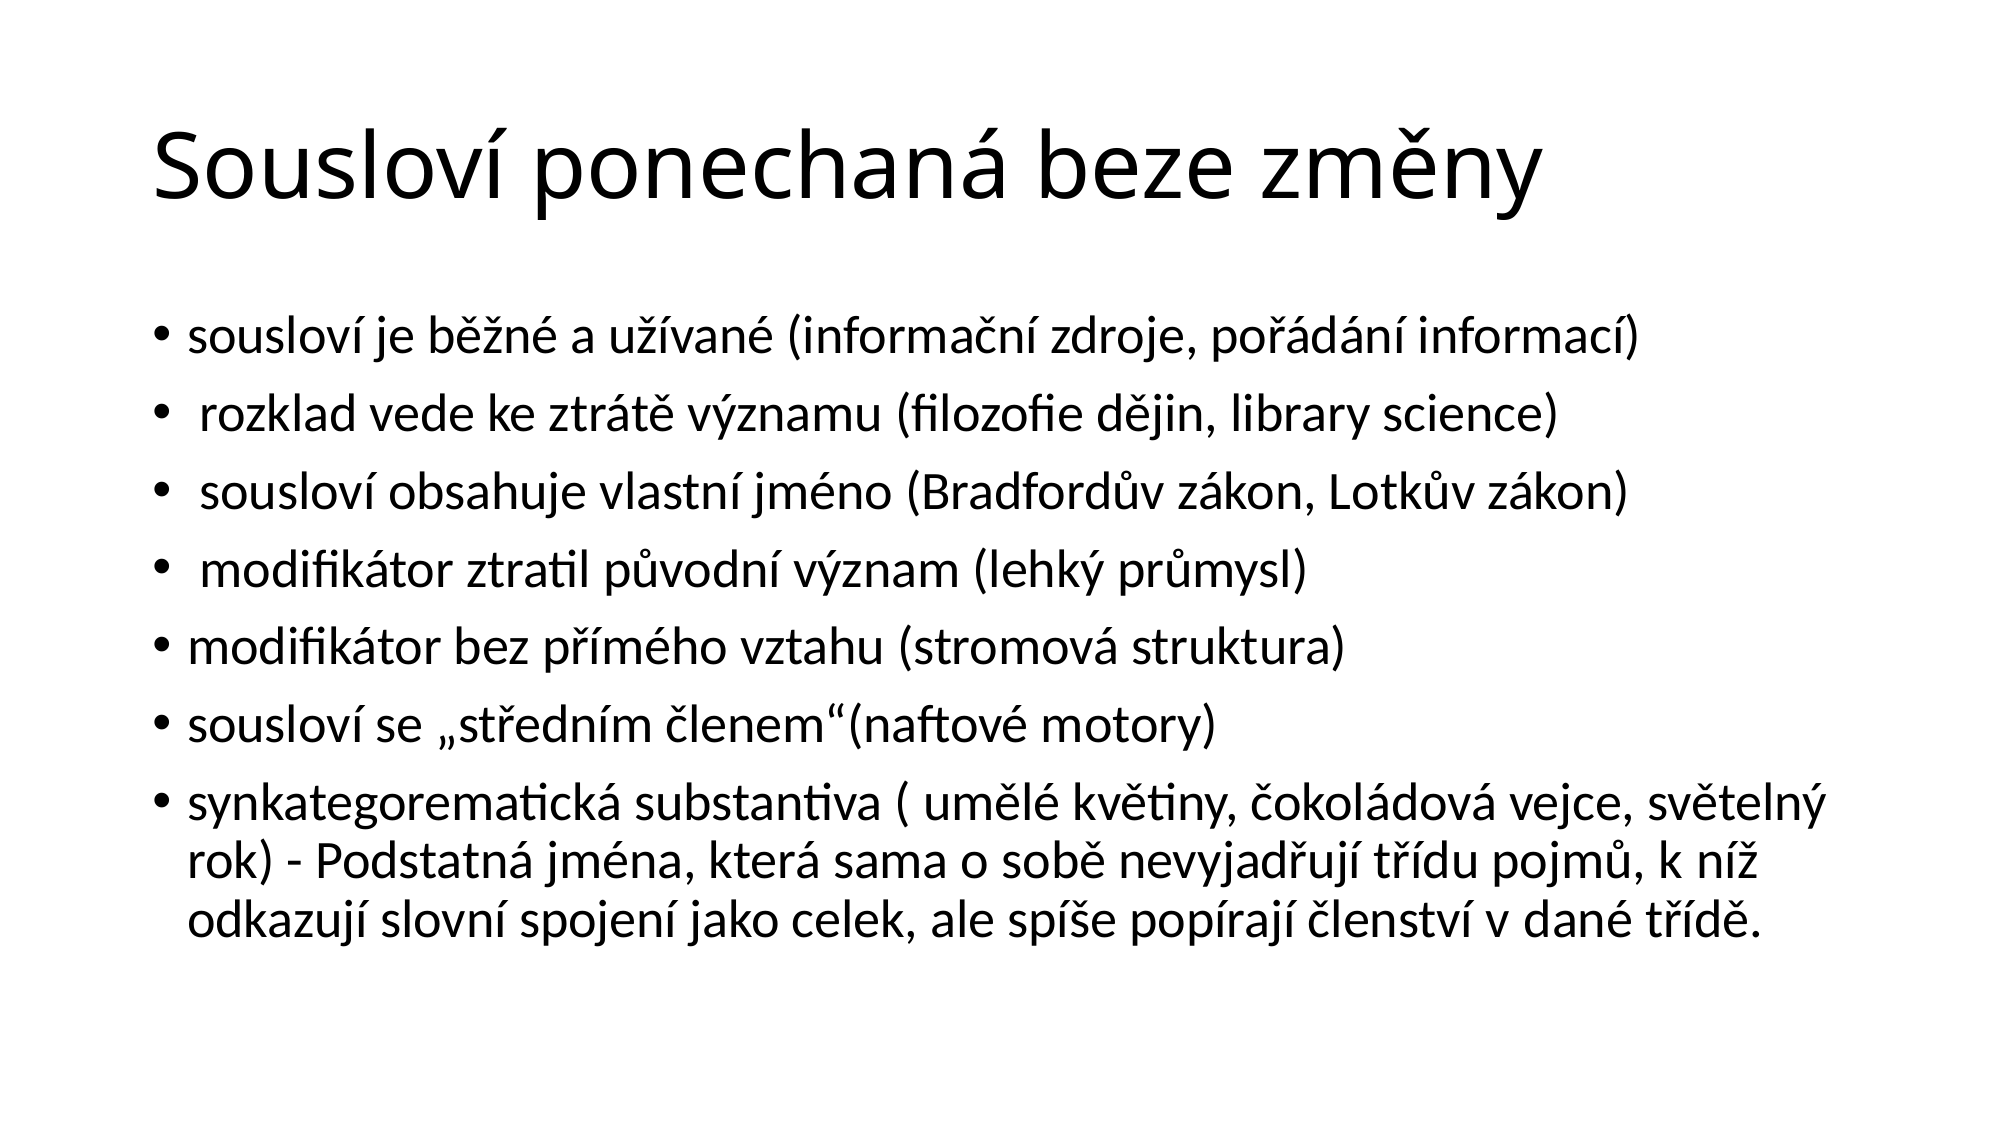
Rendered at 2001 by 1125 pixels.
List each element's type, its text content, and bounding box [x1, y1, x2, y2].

title Sousloví ponechaná beze změny [137, 59, 1863, 278]
list sousloví je běžné a užívané (informační zdroje, pořádání informací) rozklad vede ke ztrátě významu (filozofie dějin, library science) sousloví obsahuje vlastní jméno (Bradfordův zákon, Lotkův zákon) modifikátor ztratil původní význam (lehký průmysl) modifikátor bez přímého vztahu (stromová struktura) sousloví se „středním členem“(naftové motory) synkategorematická substantiva ( umělé květiny, čokoládová vejce, světelný rok) - Podstatná jména, která sama o sobě nevyjadřují třídu pojmů, k níž odkazují slovní spojení jako celek, ale spíše popírají členství v dané třídě. [137, 299, 1863, 1014]
